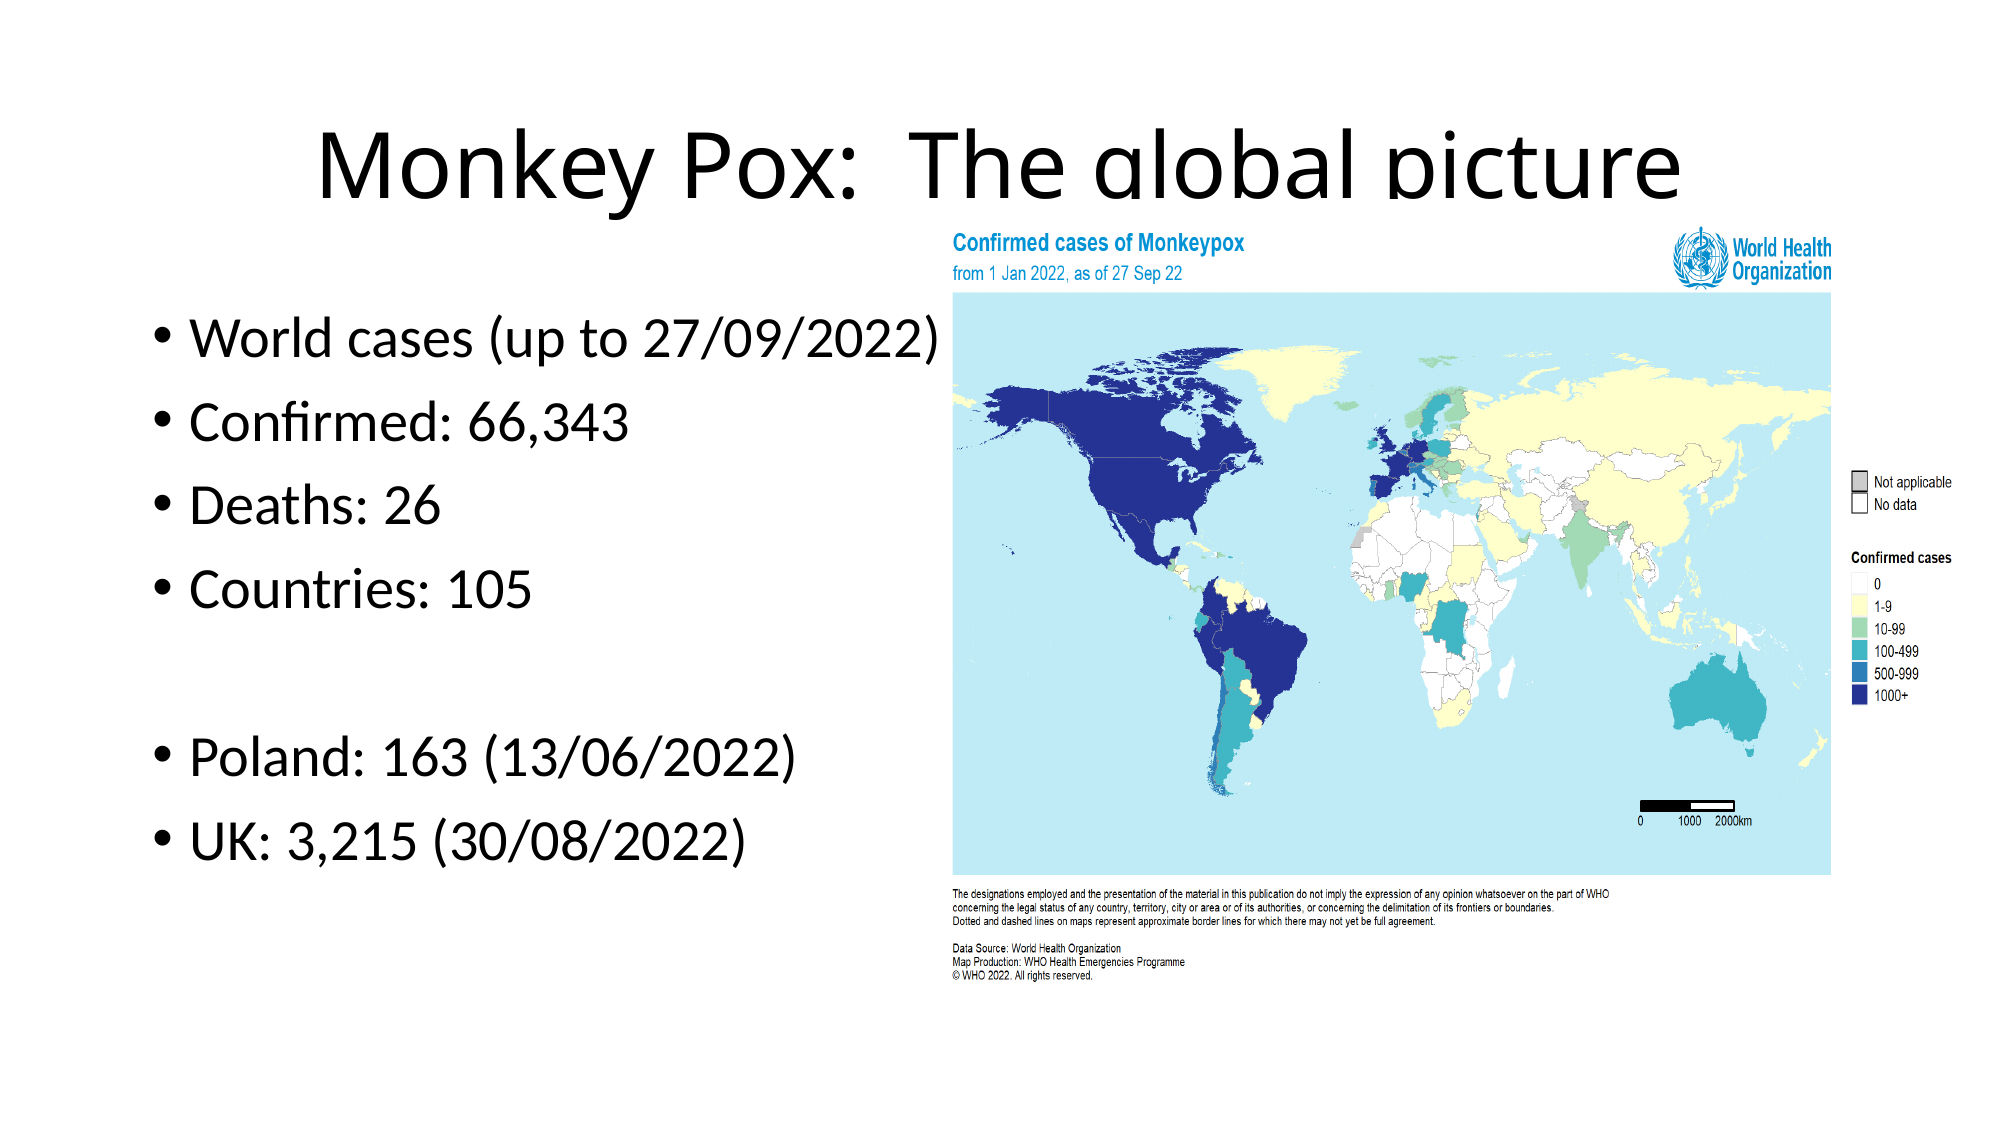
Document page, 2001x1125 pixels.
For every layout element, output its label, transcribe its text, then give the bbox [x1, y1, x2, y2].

list World cases (up to 27/09/2022) Confirmed: 66,343 Deaths: 26 Countries: 105 Poland: 163 (13/06/2022) UK: 3,215 (30/08/2022) [137, 299, 943, 1014]
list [943, 199, 1965, 1014]
title Monkey Pox: The global picture [137, 59, 1863, 278]
